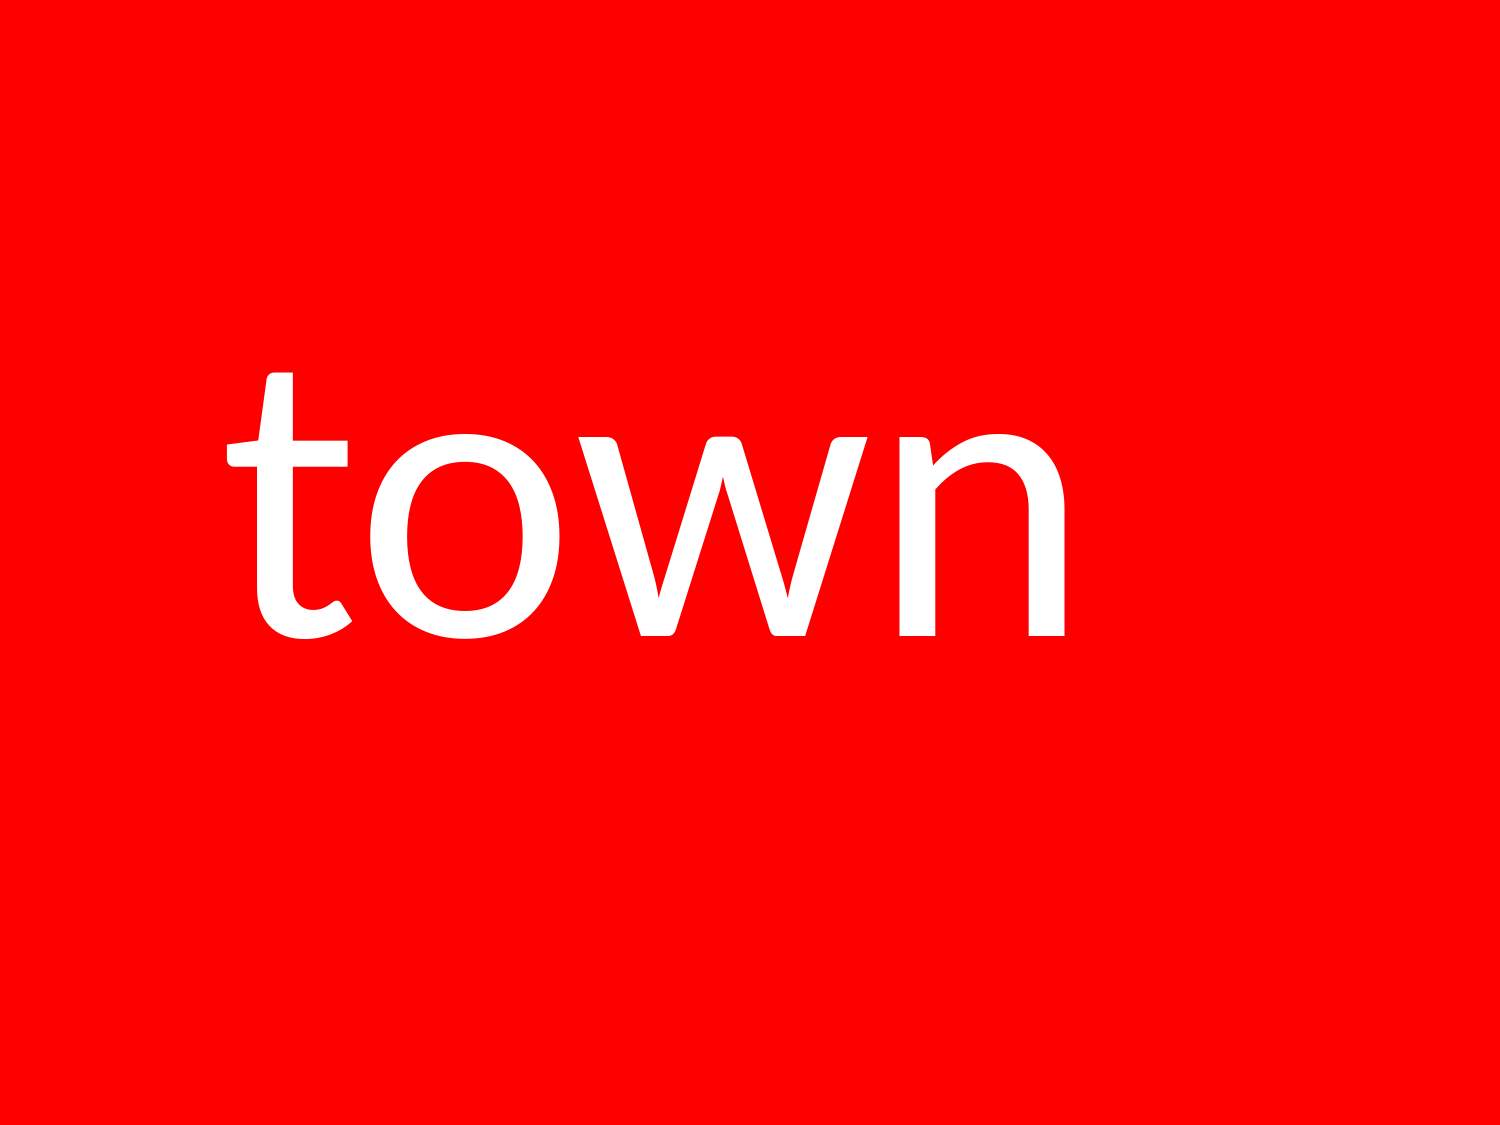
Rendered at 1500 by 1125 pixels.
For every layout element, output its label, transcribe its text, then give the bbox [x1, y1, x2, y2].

title town [112, 349, 1388, 591]
